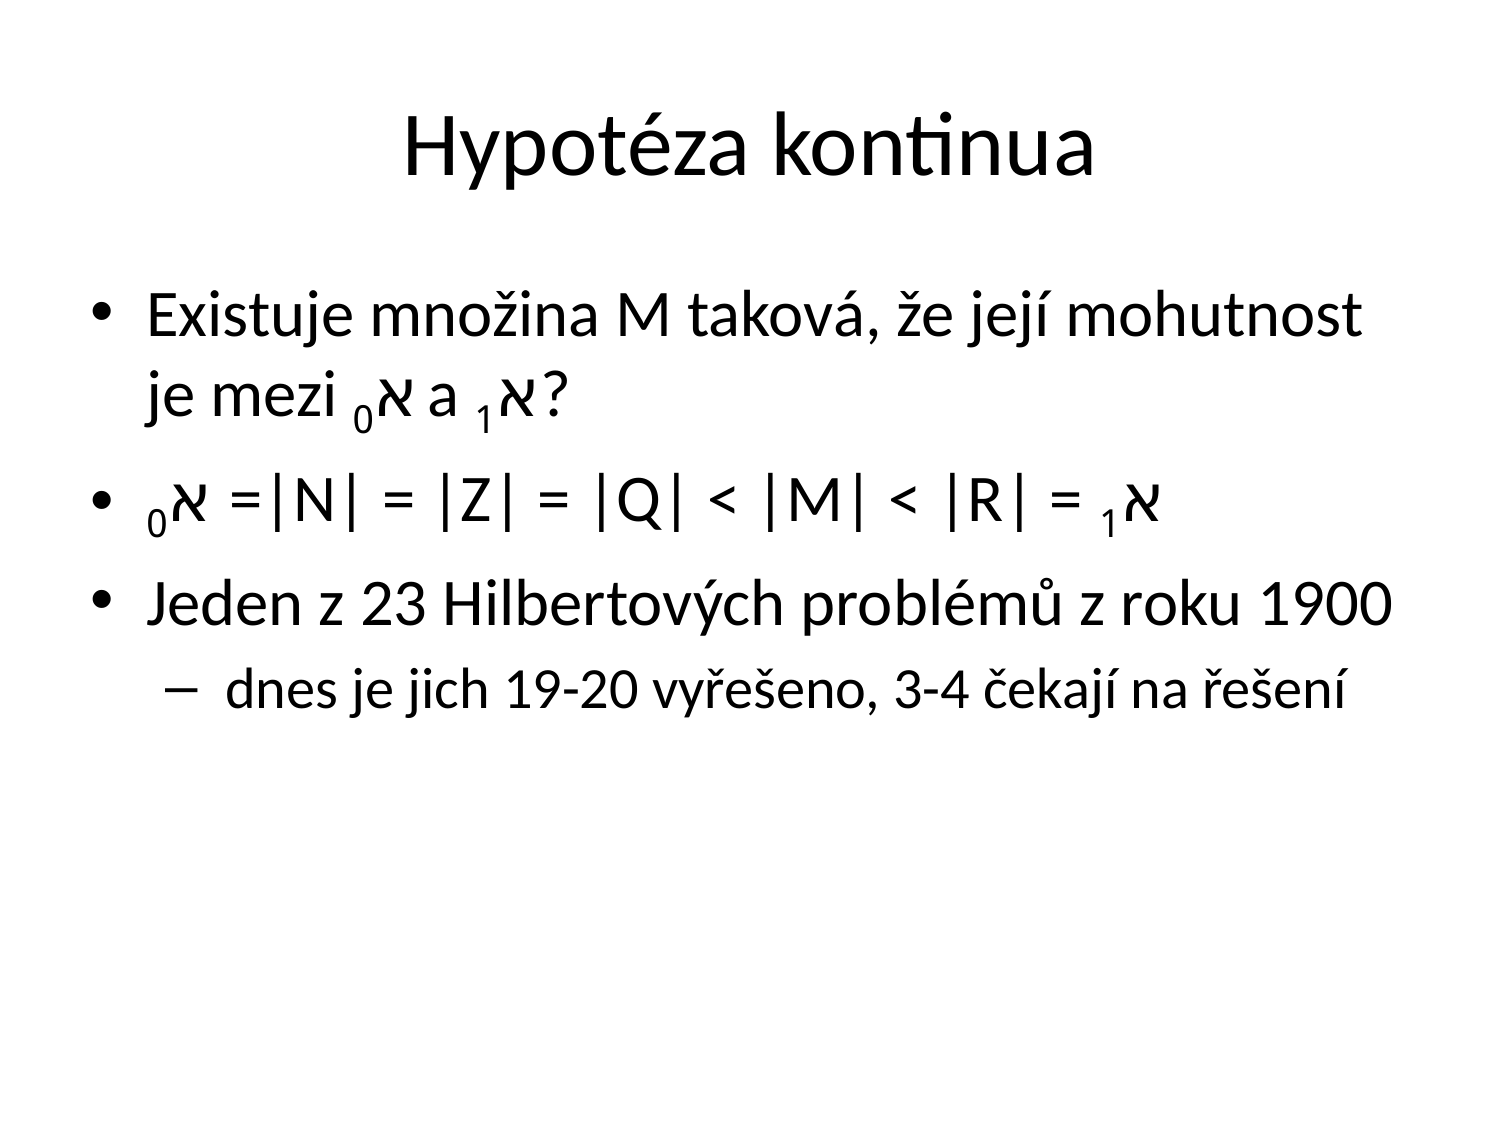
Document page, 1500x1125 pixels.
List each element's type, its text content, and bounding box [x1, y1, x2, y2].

title Hypotéza kontinua [75, 45, 1425, 233]
list Existuje množina M taková, že její mohutnost je mezi א0 a א1? א0 =|N| = |Z| = |Q| < |M| < |R| = א1 Jeden z 23 Hilbertových problémů z roku 1900 dnes je jich 19-20 vyřešeno, 3-4 čekají na řešení [75, 262, 1425, 1005]
